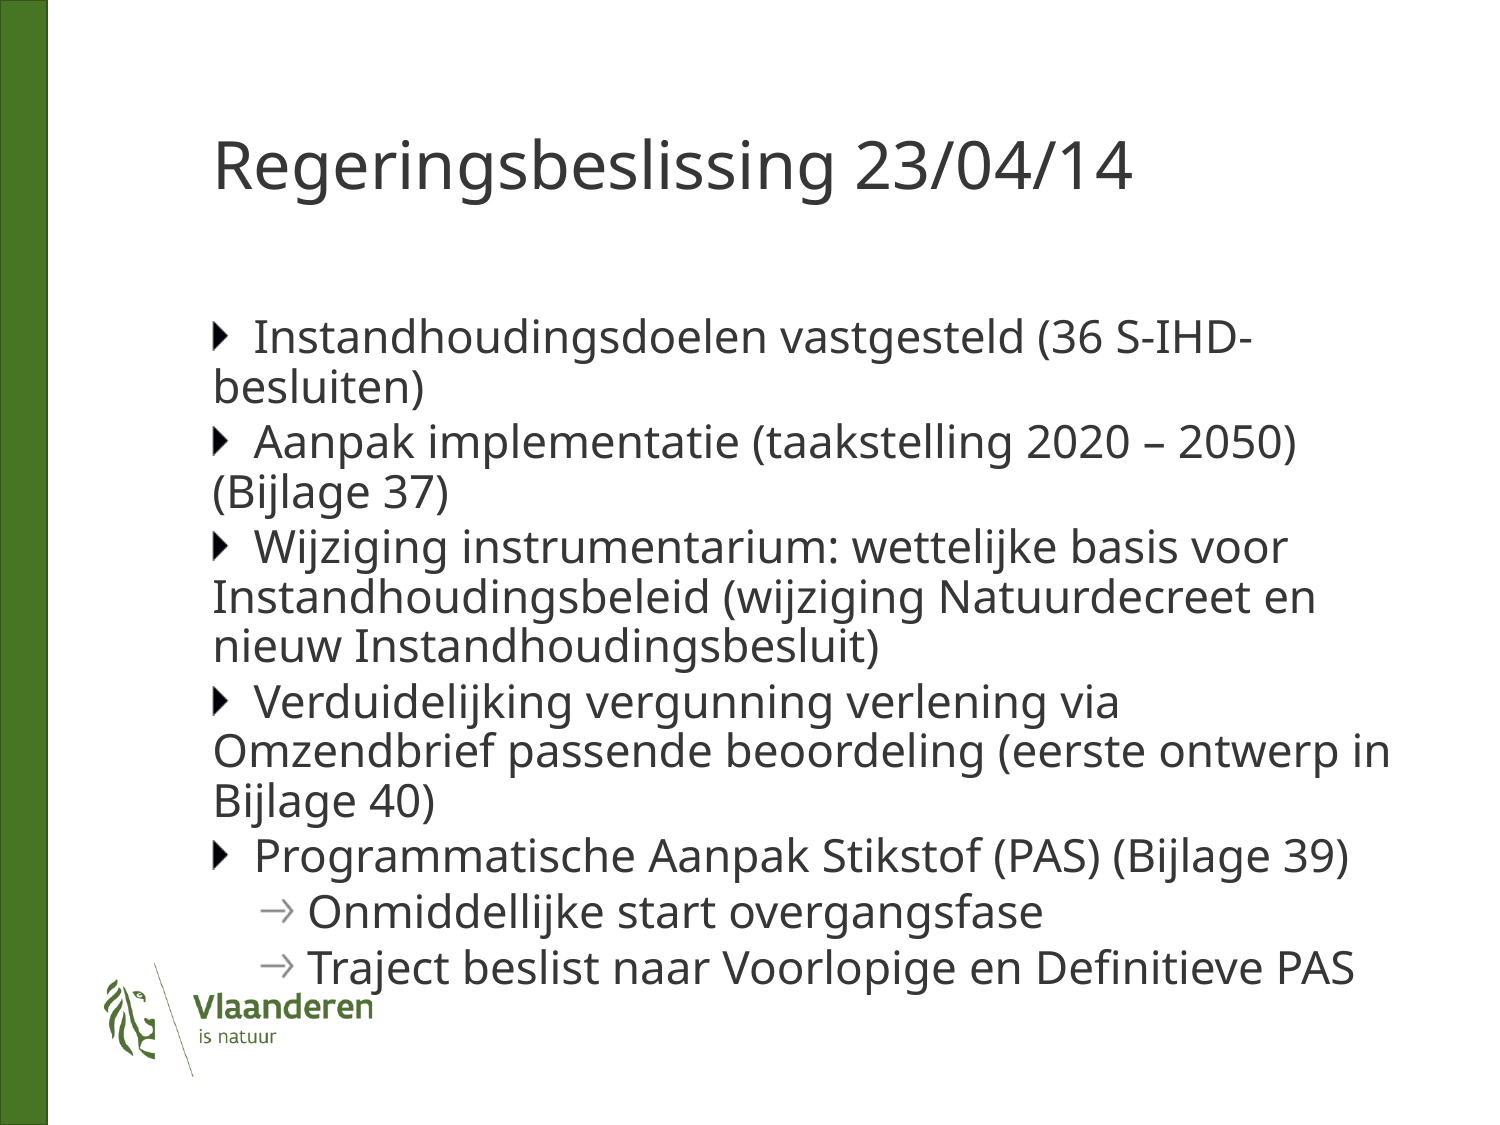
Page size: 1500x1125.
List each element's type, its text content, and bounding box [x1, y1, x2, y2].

picture [212, 531, 254, 561]
picture [212, 321, 254, 351]
title Regeringsbeslissing 23/04/14 [212, 124, 1430, 308]
list Instandhoudingsdoelen vastgesteld (36 S-IHD-besluiten) Aanpak implementatie (taakstelling 2020 – 2050) (Bijlage 37) Wijziging instrumentarium: wettelijke basis voor Instandhoudingsbeleid (wijziging Natuurdecreet en nieuw Instandhoudingsbesluit) Verduidelijking vergunning verlening via Omzendbrief passende beoordeling (eerste ontwerp in Bijlage 40) Programmatische Aanpak Stikstof (PAS) (Bijlage 39) Onmiddellijke start overgangsfase Traject beslist naar Voorlopige en Definitieve PAS [212, 314, 1410, 917]
picture [104, 954, 373, 1077]
picture [212, 840, 254, 870]
picture [259, 899, 307, 924]
picture [212, 686, 254, 716]
picture [212, 426, 254, 456]
